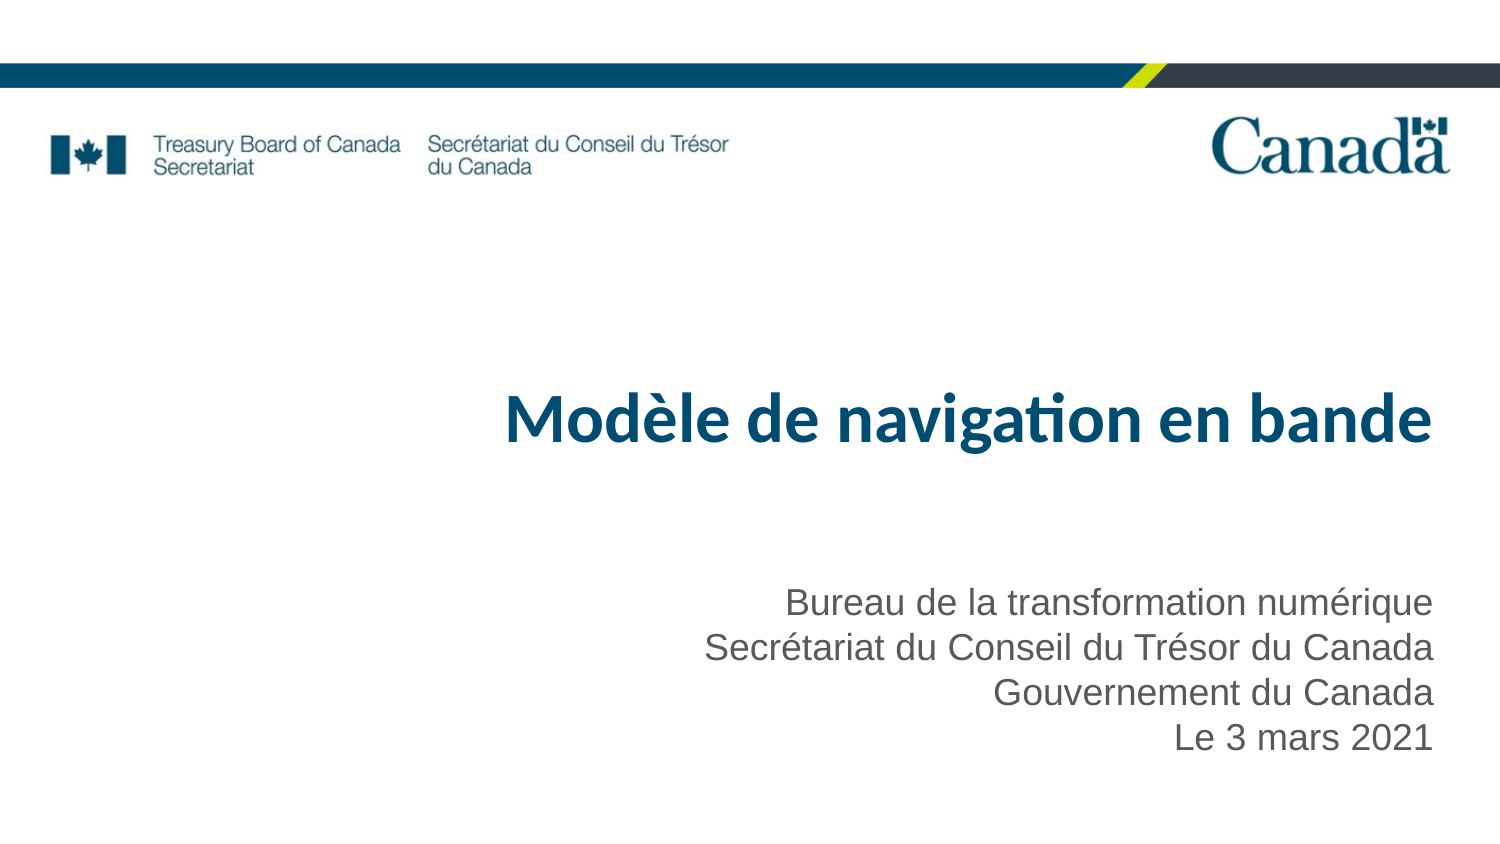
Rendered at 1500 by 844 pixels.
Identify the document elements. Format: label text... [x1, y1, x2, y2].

subtitle Bureau de la transformation numérique Secrétariat du Conseil du Trésor du Canada Gouvernement du Canada Le 3 mars 2021 [51, 572, 1449, 809]
title Modèle de navigation en bande [0, 255, 1449, 472]
picture [0, 42, 1500, 198]
